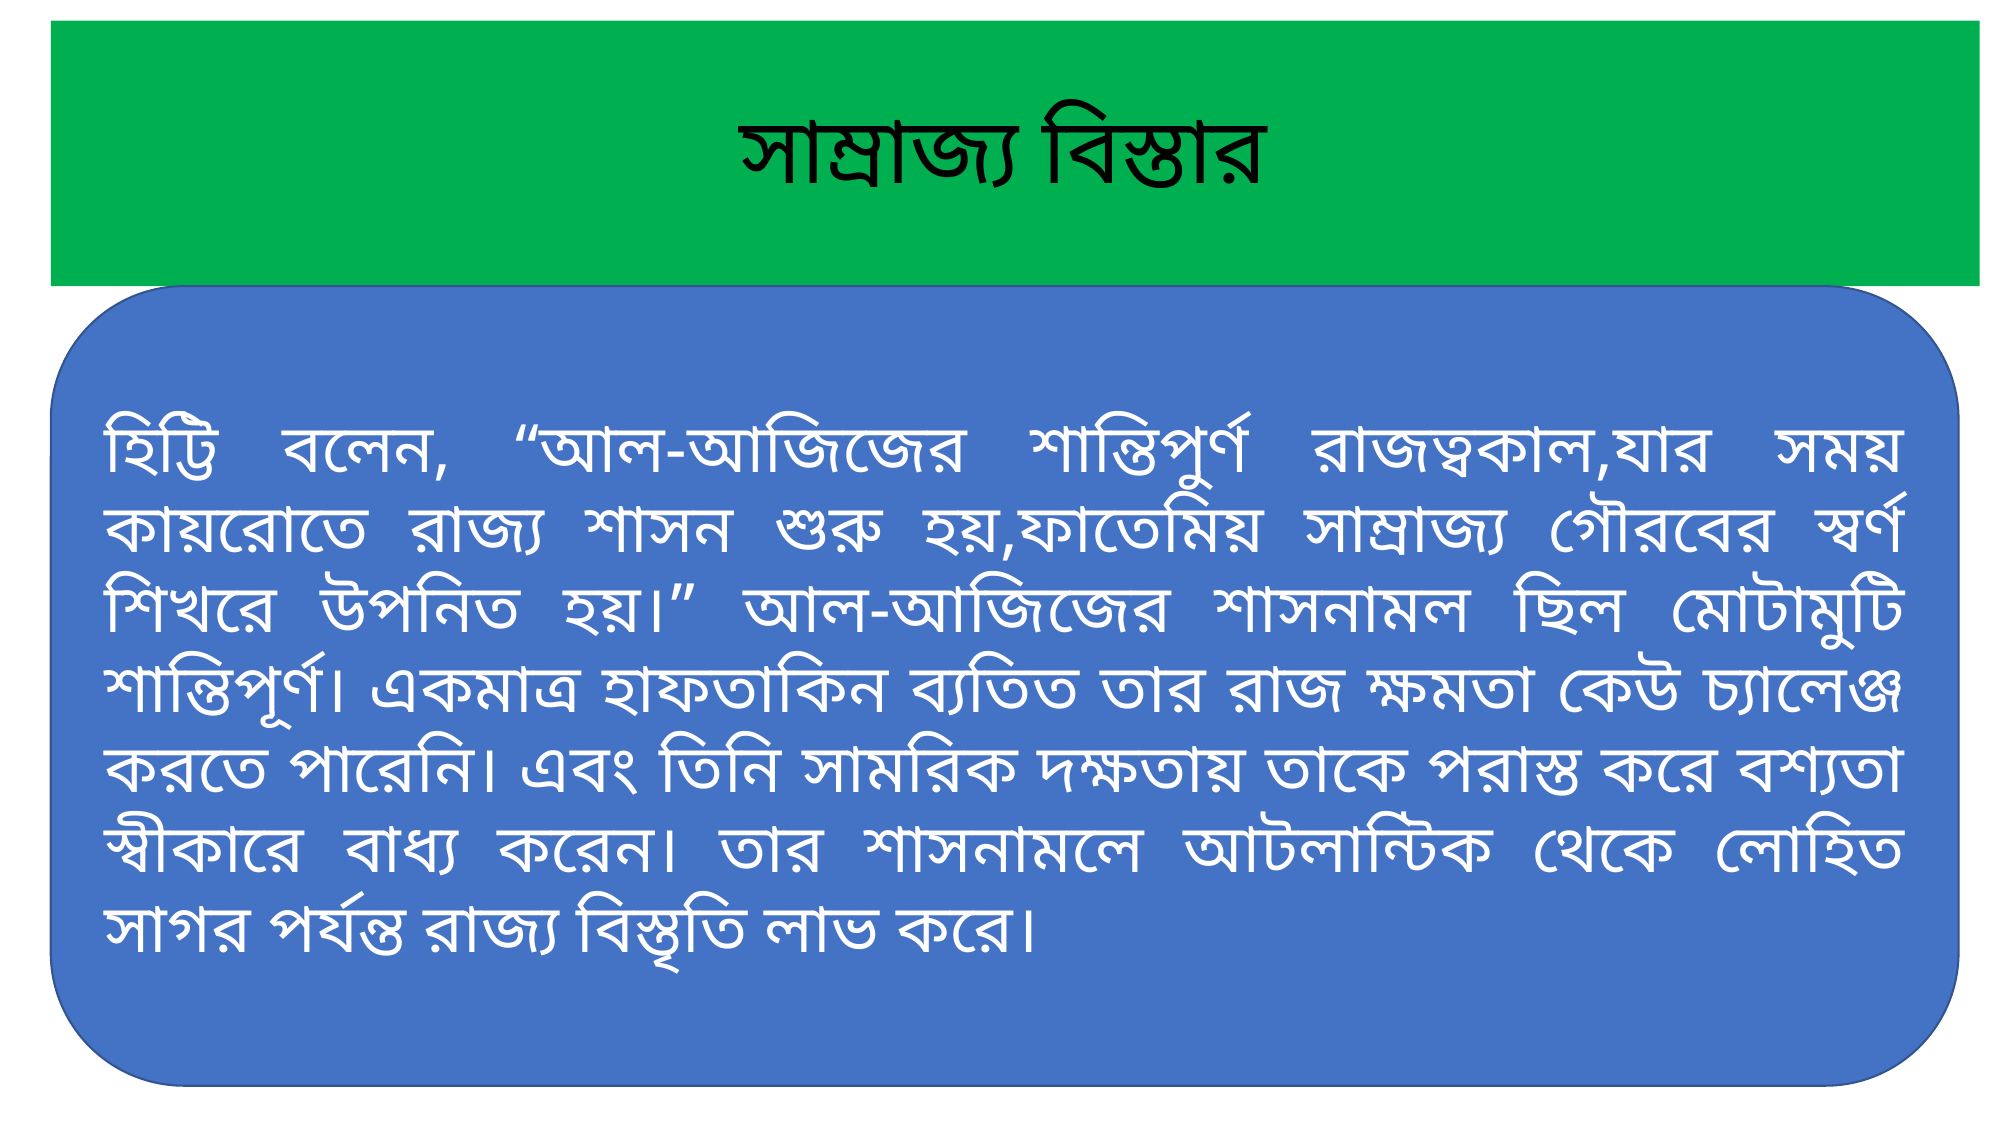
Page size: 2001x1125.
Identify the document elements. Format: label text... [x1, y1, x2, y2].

text_box হিট্টি বলেন, “আল-আজিজের শান্তিপুর্ণ রাজত্বকাল,যার সময় কায়রোতে রাজ্য শাসন শুরু হয়,ফাতেমিয় সাম্রাজ্য গৌরবের স্বর্ণ শিখরে উপনিত হয়।” আল-আজিজের শাসনামল ছিল মোটামুটি শান্তিপূর্ণ। একমাত্র হাফতাকিন ব্যতিত তার রাজ ক্ষমতা কেউ চ্যালেঞ্জ করতে পারেনি। এবং তিনি সামরিক দক্ষতায় তাকে পরাস্ত করে বশ্যতা স্বীকারে বাধ্য করেন। তার শাসনামলে আটলান্টিক থেকে লোহিত সাগর পর্যন্ত রাজ্য বিস্তৃতি লাভ করে। [49, 285, 1960, 1087]
title সাম্রাজ্য বিস্তার [50, 20, 1980, 287]
